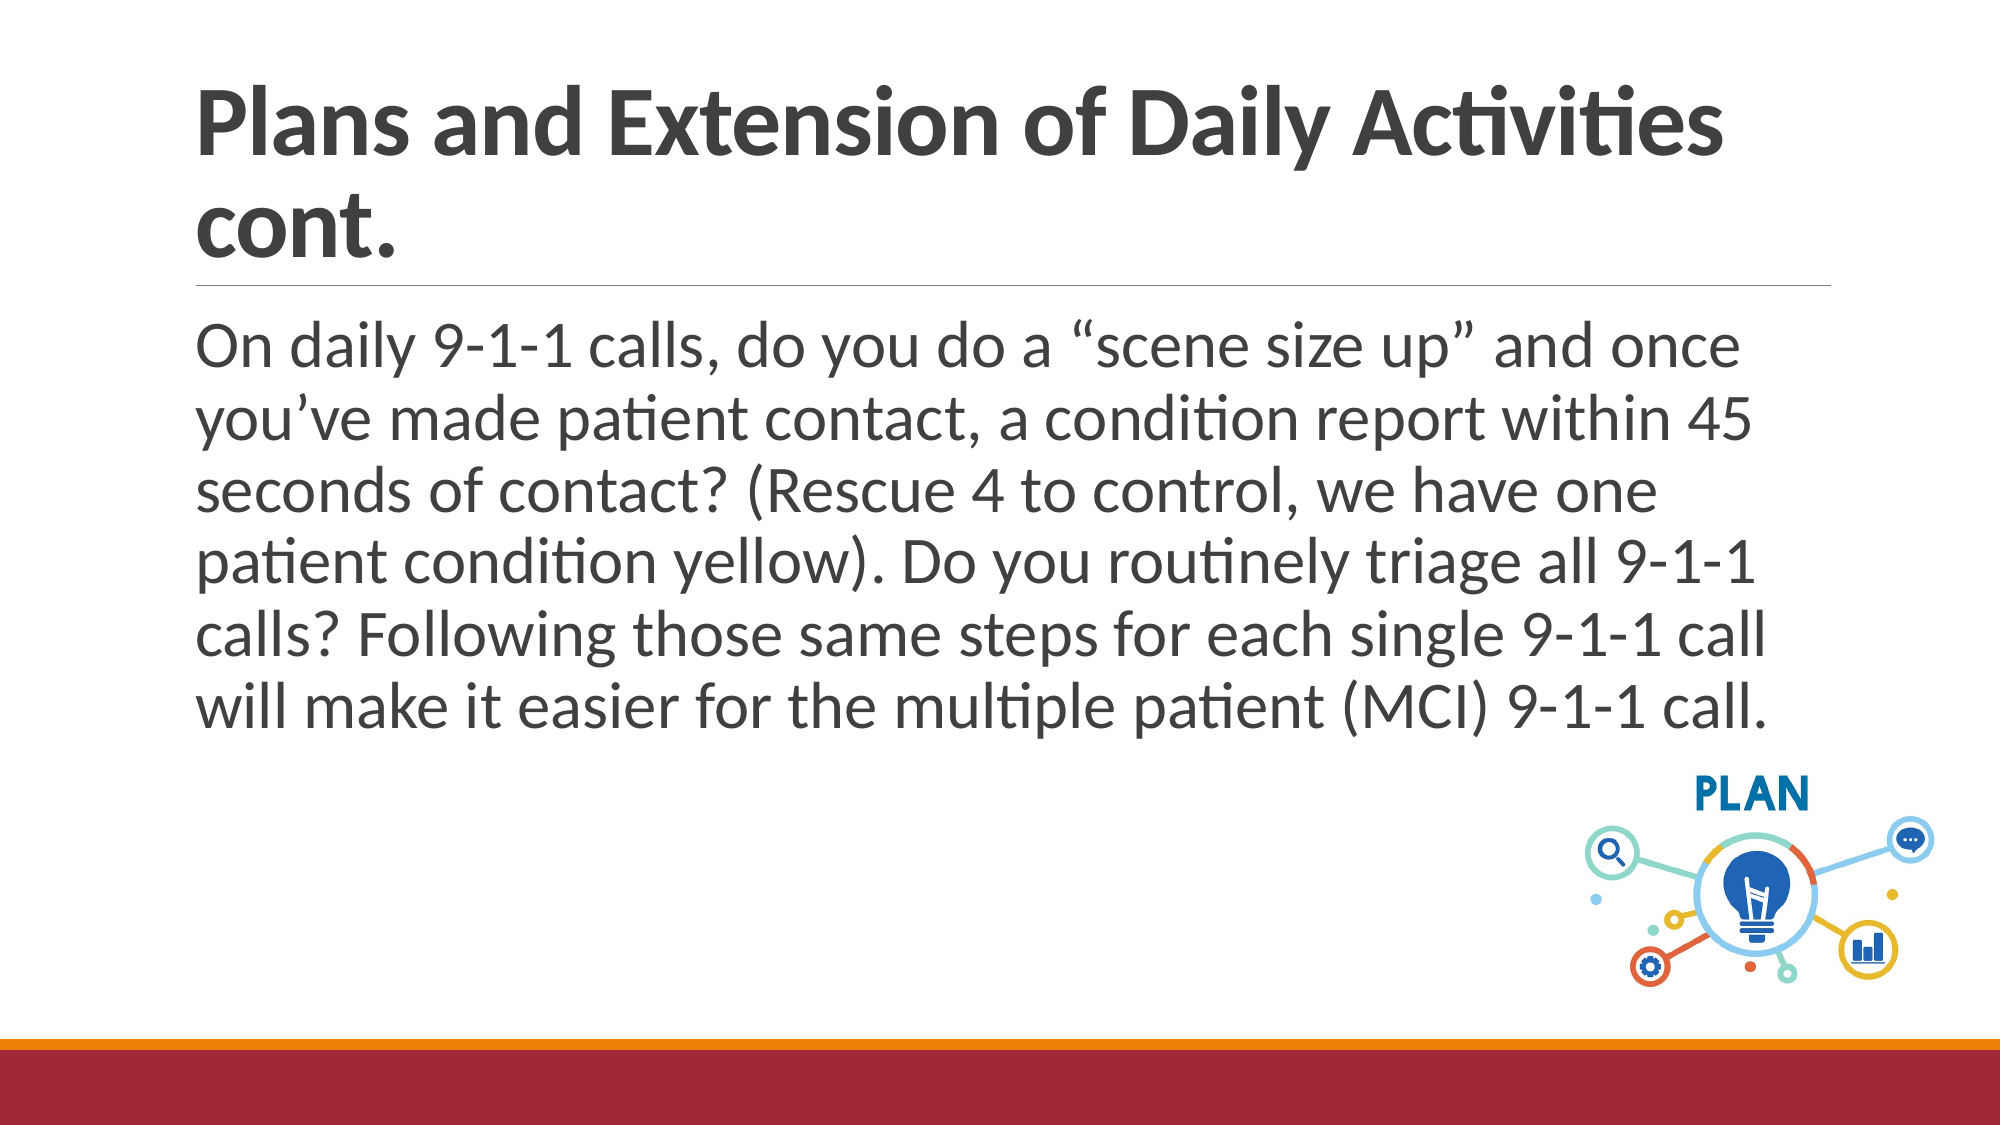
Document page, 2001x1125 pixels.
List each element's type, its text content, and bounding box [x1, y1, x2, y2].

list On daily 9-1-1 calls, do you do a “scene size up” and once you’ve made patient contact, a condition report within 45 seconds of contact? (Rescue 4 to control, we have one patient condition yellow). Do you routinely triage all 9-1-1 calls? Following those same steps for each single 9-1-1 call will make it easier for the multiple patient (MCI) 9-1-1 call. [180, 302, 1830, 1037]
picture [1569, 762, 1949, 992]
title Plans and Extension of Daily Activities cont. [180, 47, 1830, 285]
